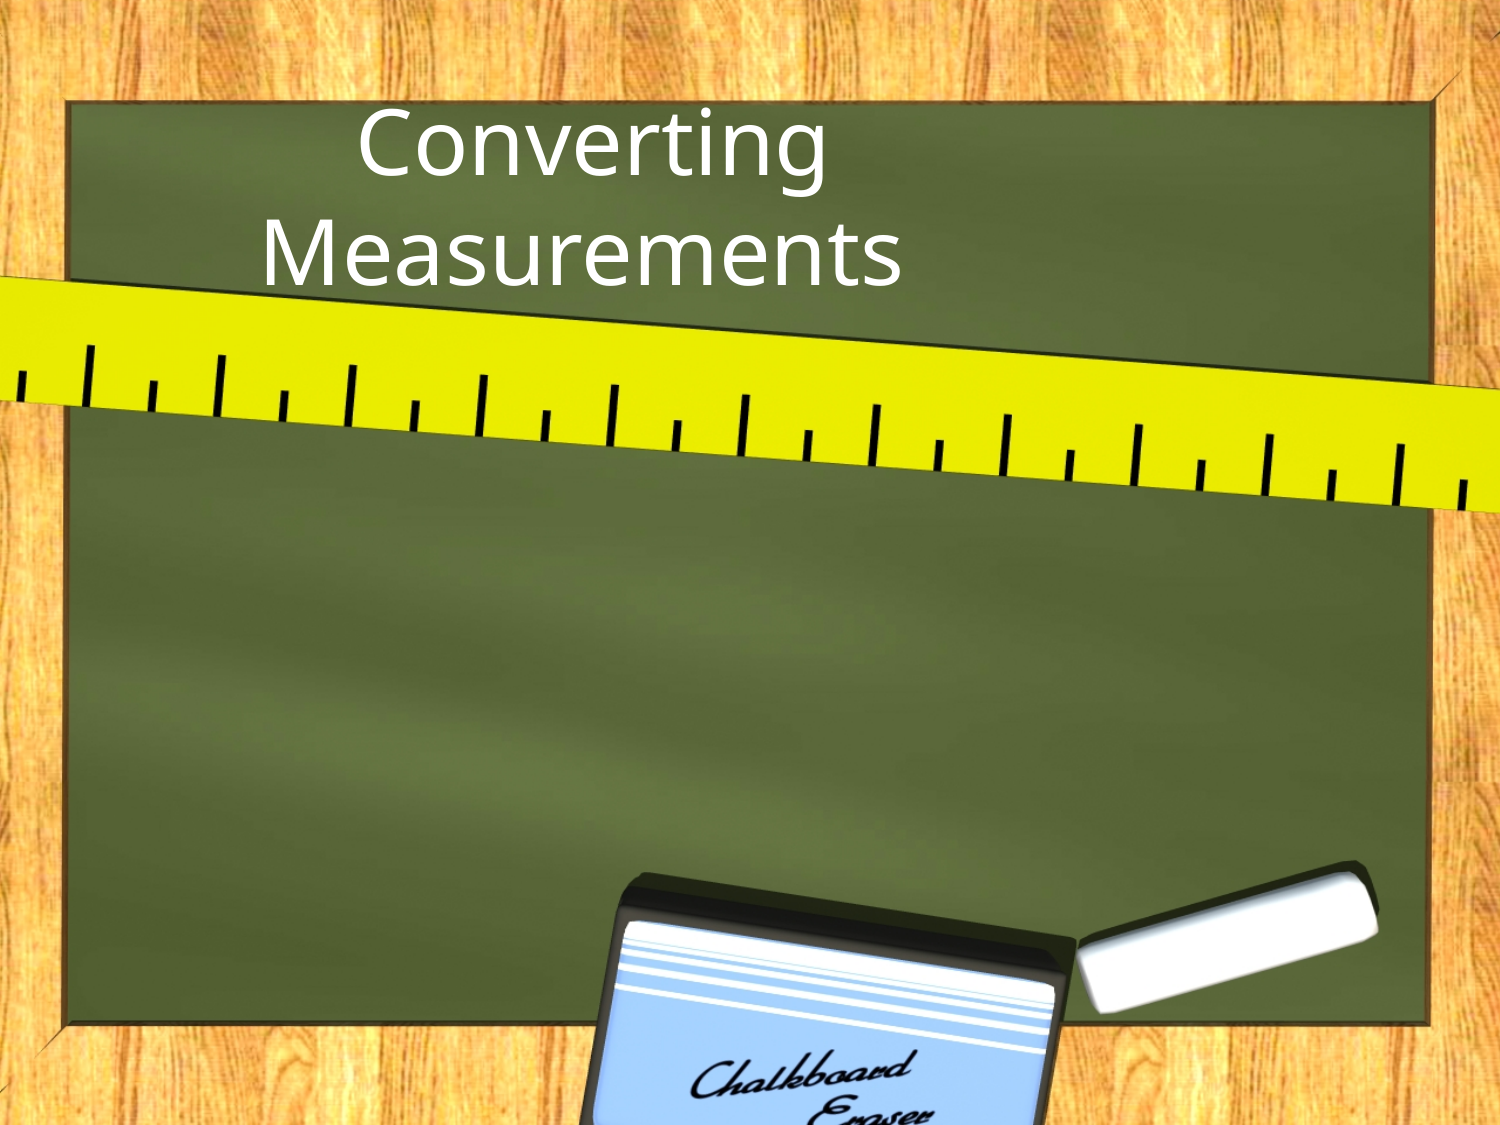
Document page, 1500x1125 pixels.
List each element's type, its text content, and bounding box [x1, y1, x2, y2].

title Converting Measurements [49, 99, 1138, 288]
picture [0, 0, 1500, 1125]
